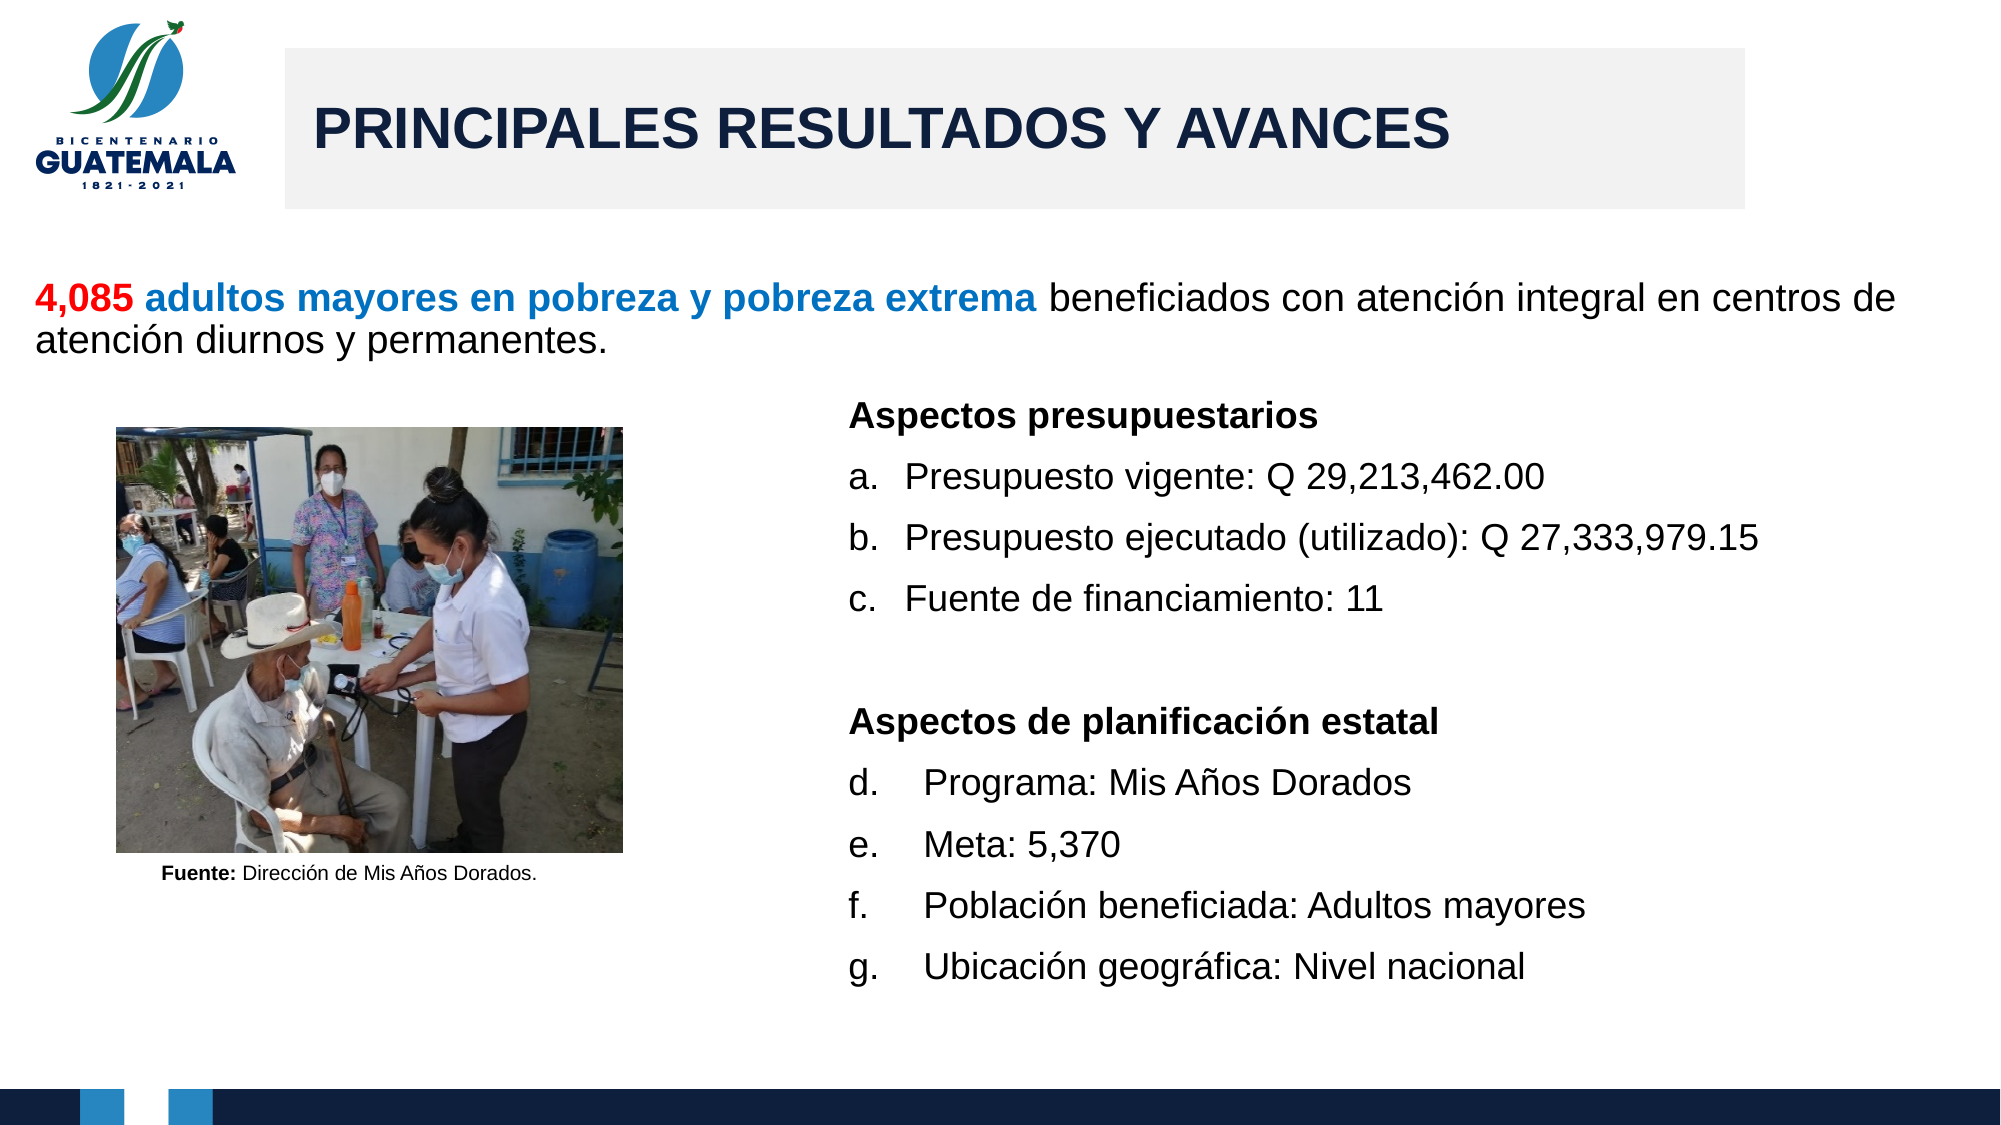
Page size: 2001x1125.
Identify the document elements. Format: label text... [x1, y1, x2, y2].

text_box 4,085 adultos mayores en pobreza y pobreza extrema beneficiados con atención integral en centros de atención diurnos y permanentes. Fuente: Dirección de Mis Años Dorados. [20, 269, 1953, 1092]
picture [0, 0, 2001, 1125]
text_box Aspectos presupuestarios Presupuesto vigente: Q 29,213,462.00 Presupuesto ejecutado (utilizado): Q 27,333,979.15 Fuente de financiamiento: 11 Aspectos de planificación estatal Programa: Mis Años Dorados Meta: 5,370 Población beneficiada: Adultos mayores Ubicación geográfica: Nivel nacional [833, 354, 2000, 1019]
text_box PRINCIPALES RESULTADOS Y AVANCES [298, 74, 1602, 185]
